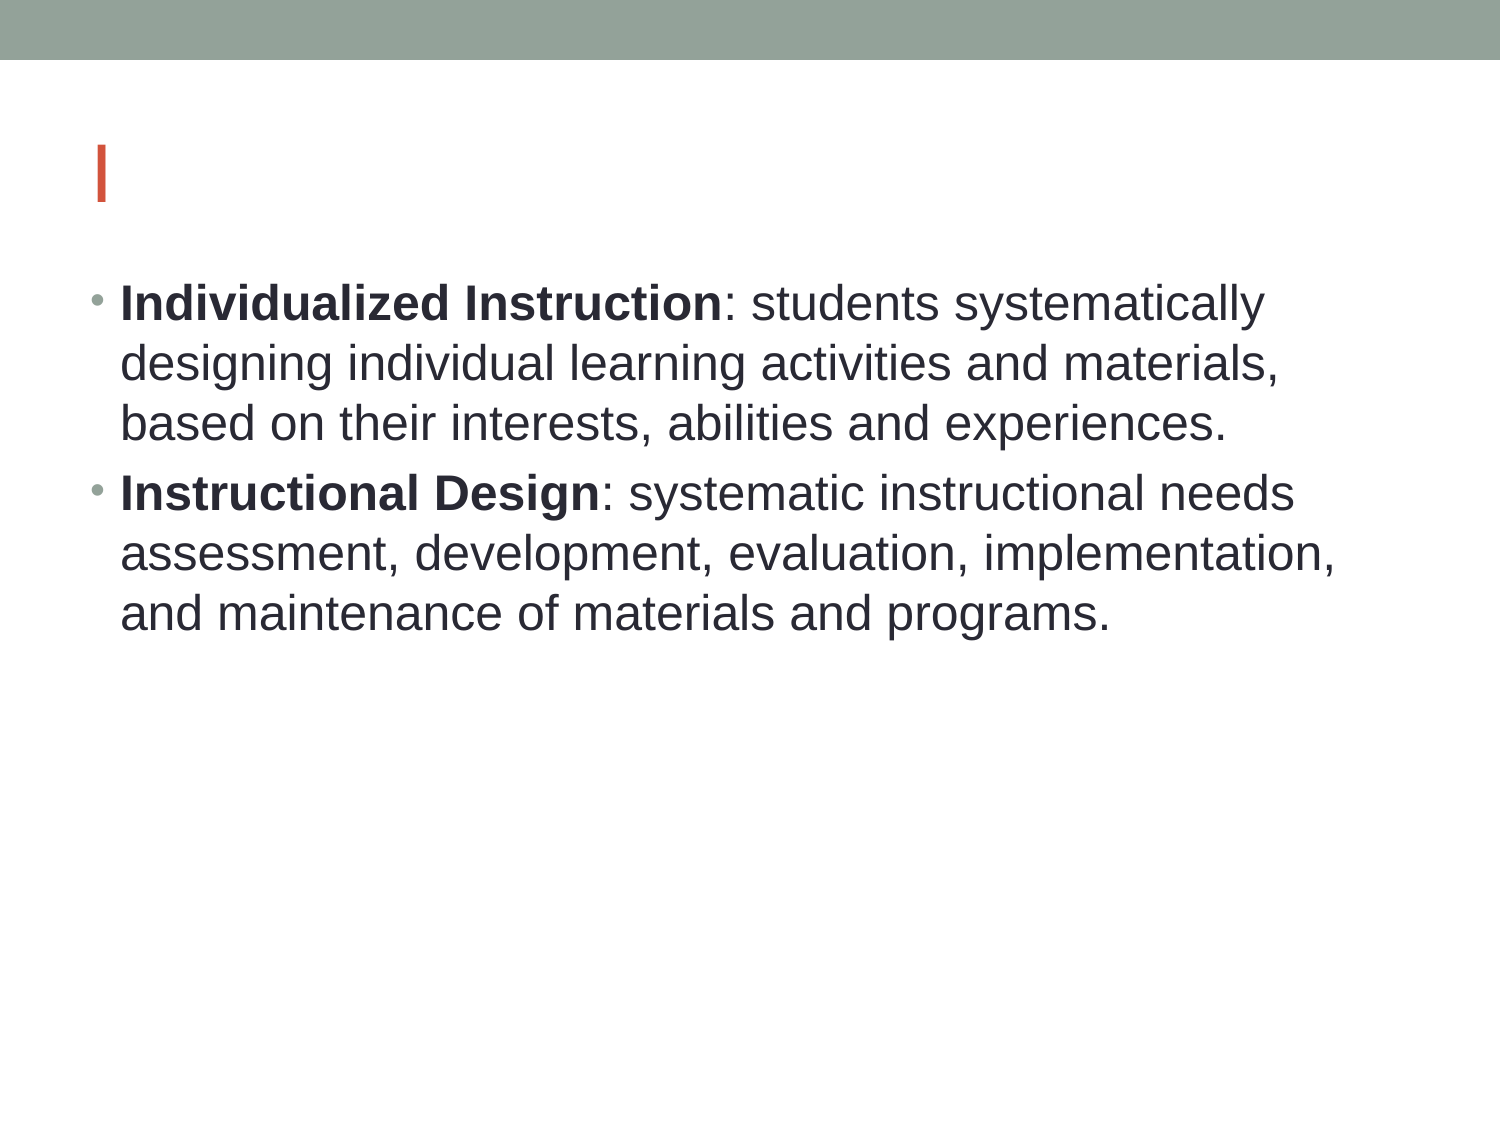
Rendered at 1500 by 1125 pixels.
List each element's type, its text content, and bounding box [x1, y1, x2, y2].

title I [75, 87, 1425, 250]
list Individualized Instruction: students systematically designing individual learning activities and materials, based on their interests, abilities and experiences. Instructional Design: systematic instructional needs assessment, development, evaluation, implementation, and maintenance of materials and programs. [75, 262, 1425, 1063]
